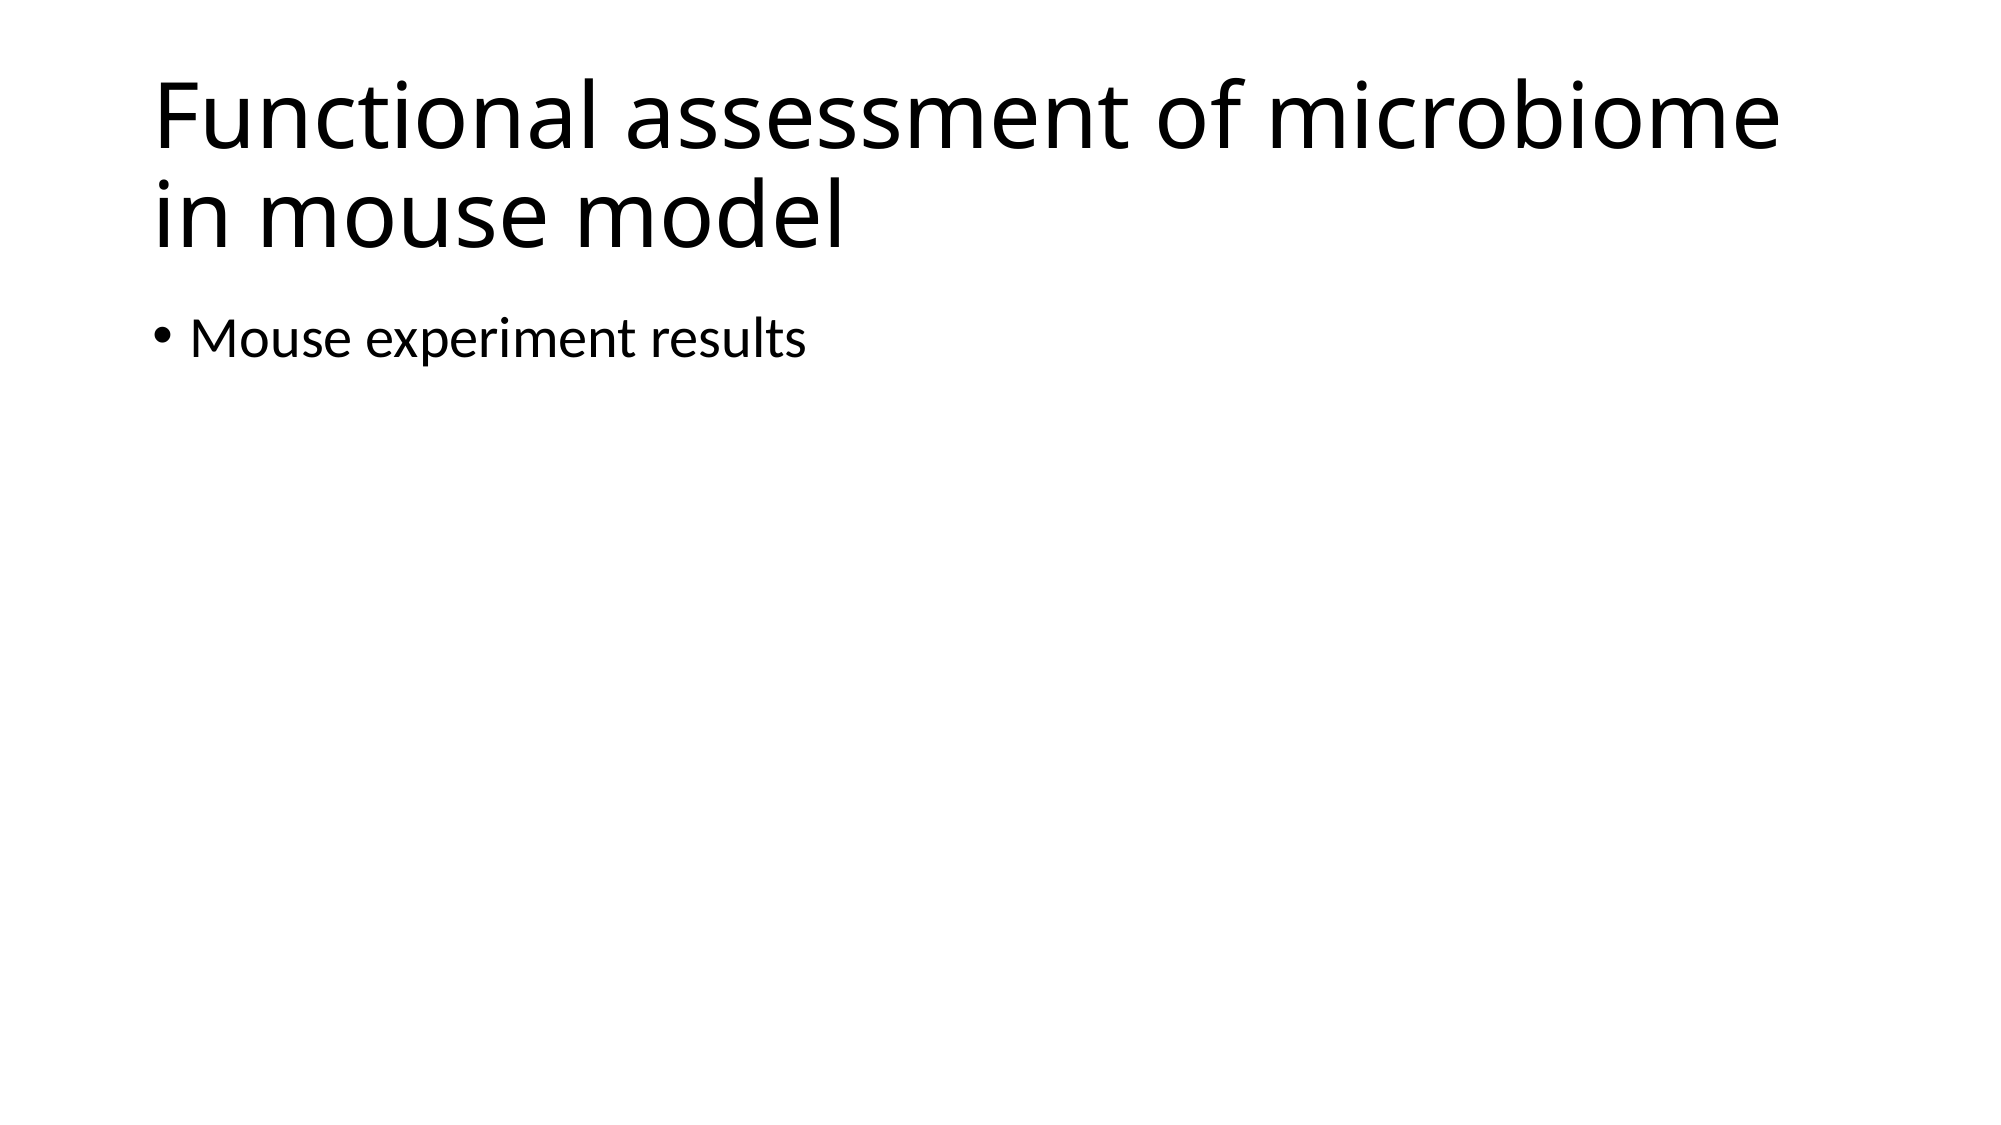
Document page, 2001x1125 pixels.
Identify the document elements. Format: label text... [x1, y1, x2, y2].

title Functional assessment of microbiome in mouse model [137, 59, 1863, 278]
list Mouse experiment results [137, 299, 1863, 1014]
